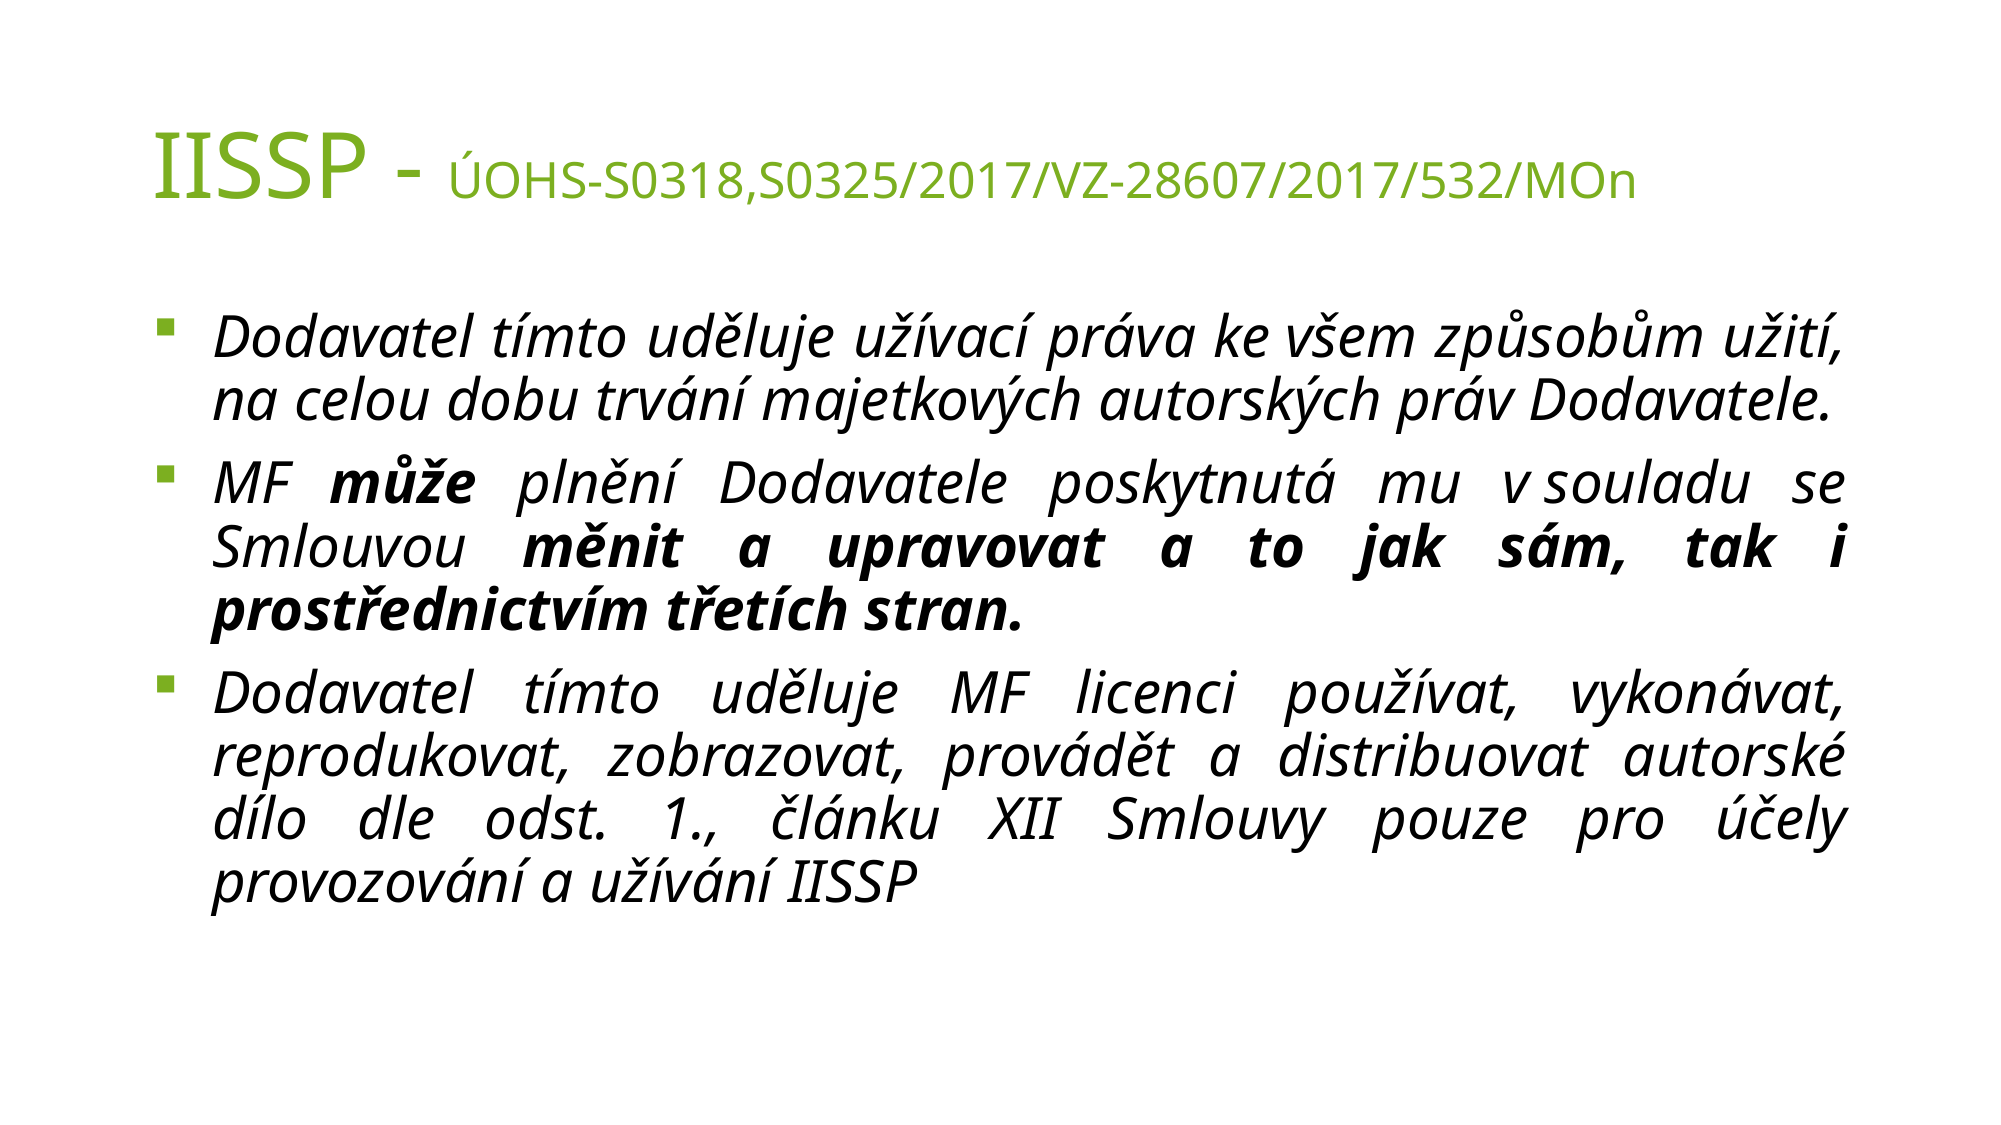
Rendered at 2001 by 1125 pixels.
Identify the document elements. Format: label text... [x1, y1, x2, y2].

list Dodavatel tímto uděluje užívací práva ke všem způsobům užití, na celou dobu trvání majetkových autorských práv Dodavatele. MF může plnění Dodavatele poskytnutá mu v souladu se Smlouvou měnit a upravovat a to jak sám, tak i prostřednictvím třetích stran. Dodavatel tímto uděluje MF licenci používat, vykonávat, reprodukovat, zobrazovat, provádět a distribuovat autorské dílo dle odst. 1., článku XII Smlouvy pouze pro účely provozování a užívání IISSP [137, 299, 1863, 1014]
title IISSP - ÚOHS-S0318,S0325/2017/VZ-28607/2017/532/MOn [137, 59, 1863, 278]
